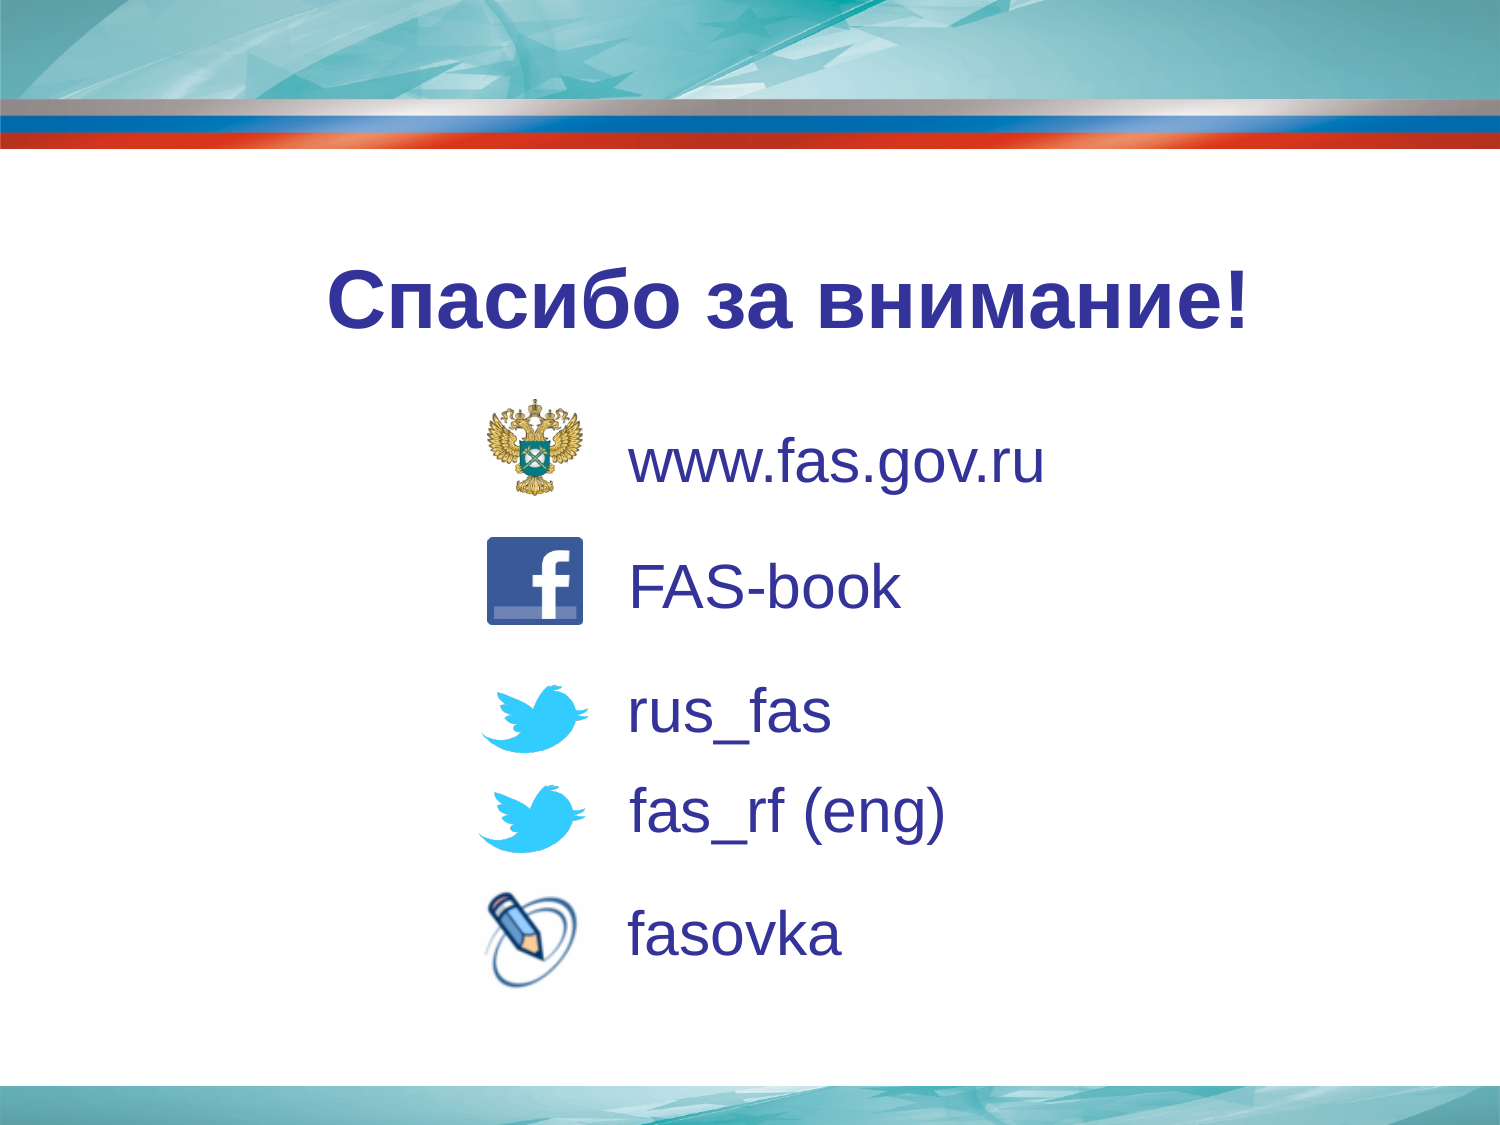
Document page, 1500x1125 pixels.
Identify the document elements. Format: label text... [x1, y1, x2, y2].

picture [0, 0, 1500, 149]
text_box Спасибо за внимание! [251, 237, 1327, 403]
text_box fas_rf (eng) [614, 797, 964, 853]
text_box fasovka [612, 885, 1027, 976]
picture [0, 1086, 1500, 1125]
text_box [460, 399, 1233, 788]
picture [456, 749, 607, 1001]
